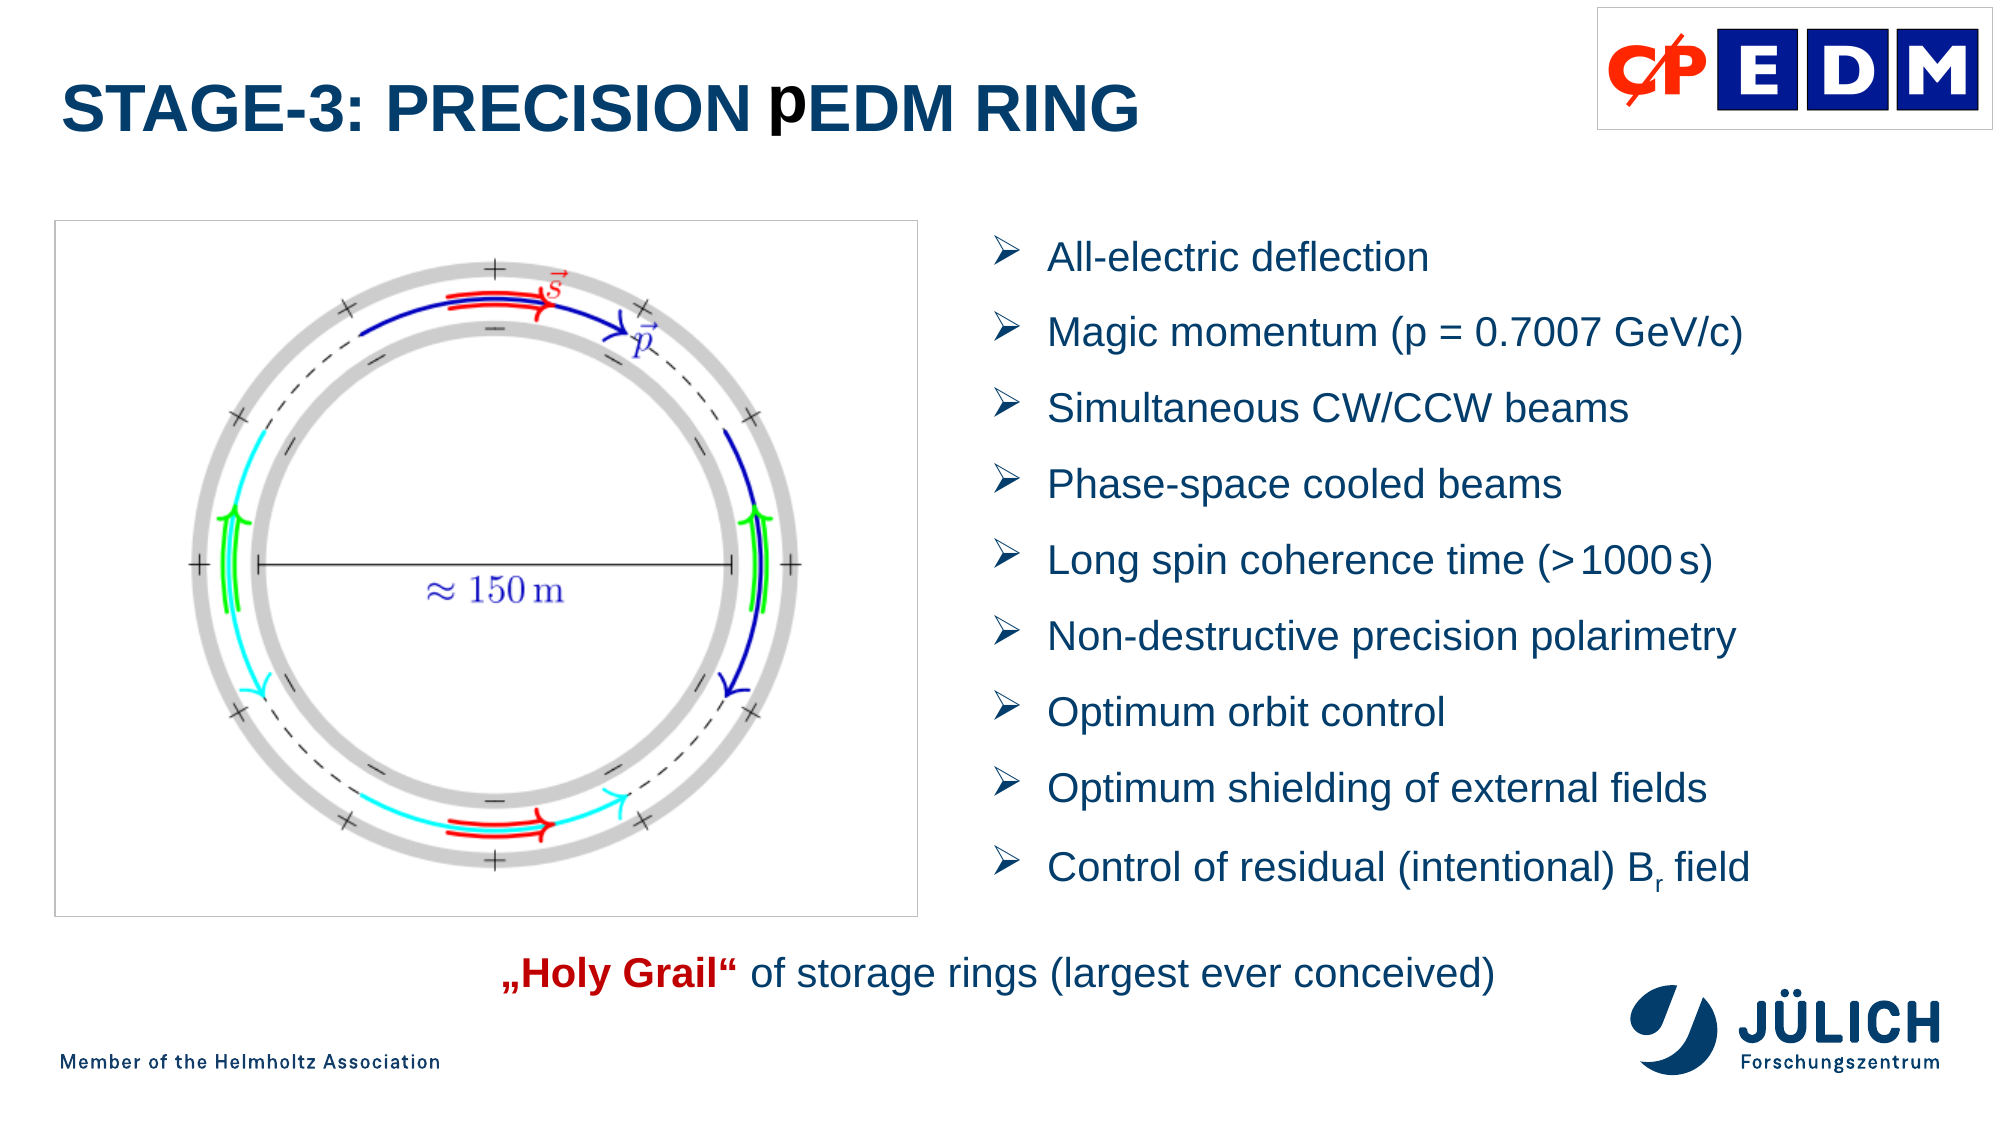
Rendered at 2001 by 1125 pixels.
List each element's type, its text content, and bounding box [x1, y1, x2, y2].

title Stage-3: precision edm ring [60, 53, 1940, 238]
text_box [54, 219, 918, 918]
text_box All-electric deflection Magic momentum (p = 0.7007 GeV/c) Simultaneous CW/CCW beams Phase-space cooled beams Long spin coherence time (> 1000 s) Non-destructive precision polarimetry Optimum orbit control Optimum shielding of external fields Control of residual (intentional) Br field [975, 225, 1766, 902]
picture [184, 249, 811, 882]
picture [1597, 7, 1993, 129]
text_box „Holy Grail“ of storage rings (largest ever conceived) [485, 942, 1512, 1005]
text_box p [752, 54, 842, 146]
